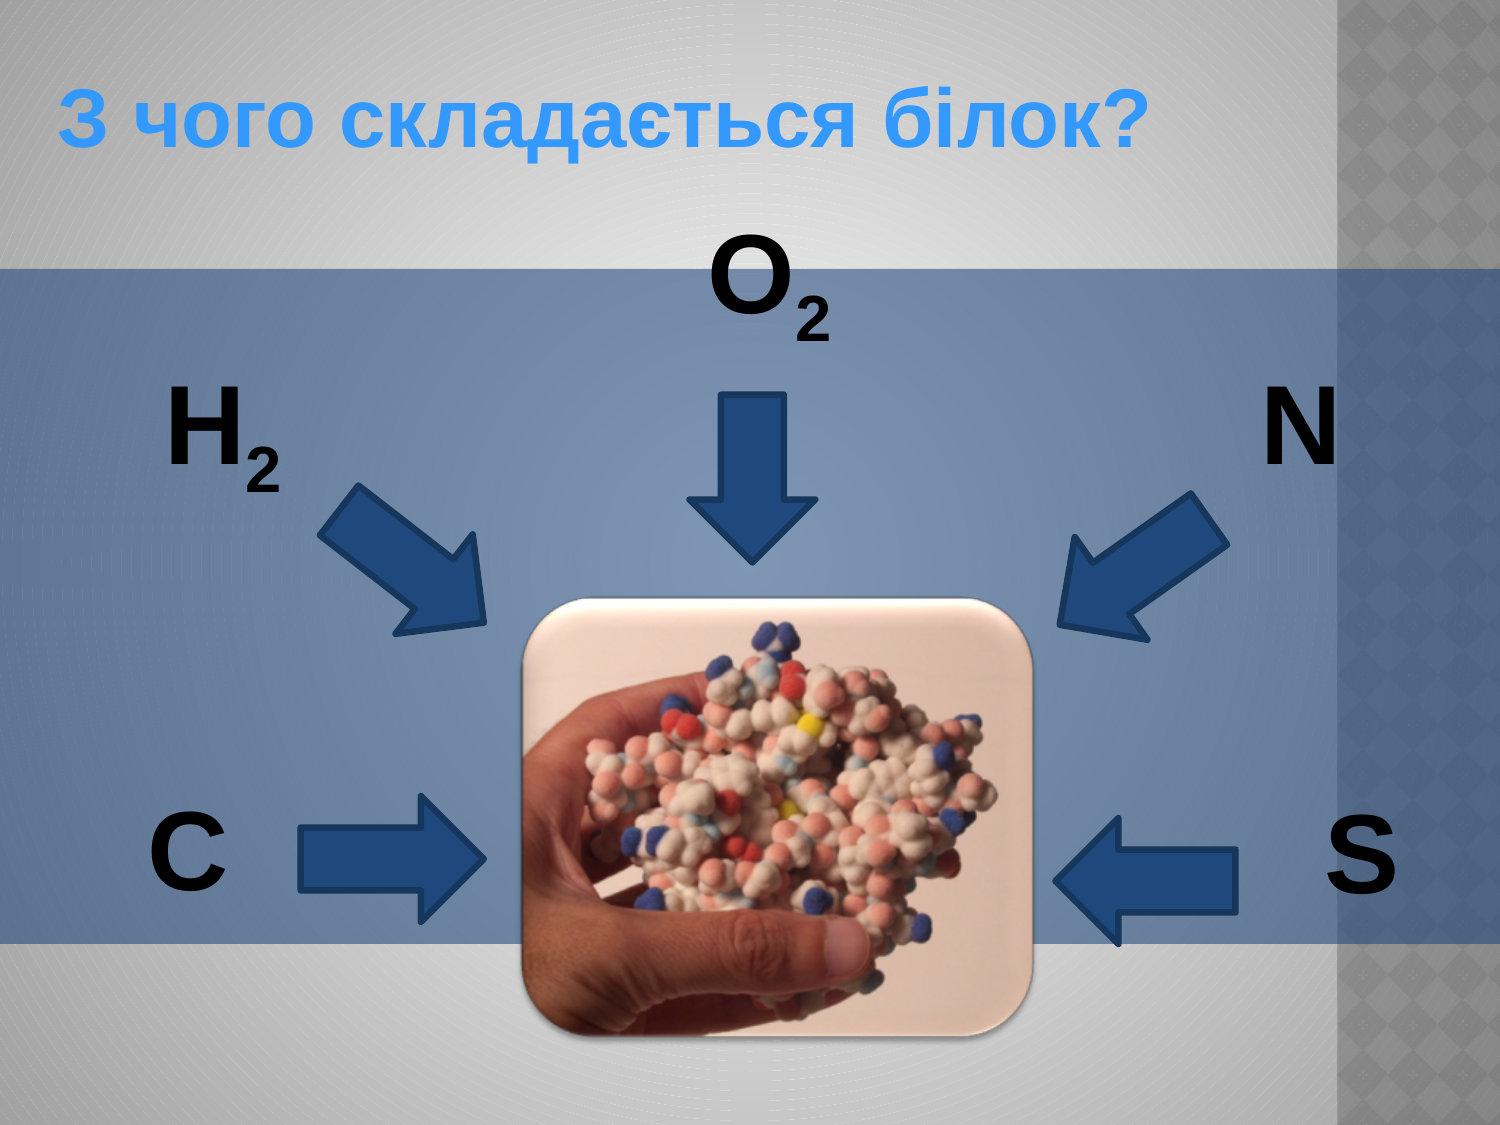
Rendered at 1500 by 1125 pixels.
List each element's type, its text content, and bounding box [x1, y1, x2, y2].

text_box [1056, 490, 1231, 643]
text_box З чого складається білок? [43, 57, 1415, 172]
text_box [0, 268, 1500, 944]
text_box [686, 391, 819, 566]
text_box [297, 792, 488, 926]
text_box O2 [693, 193, 847, 362]
text_box N [1245, 344, 1377, 495]
text_box S [1309, 774, 1415, 924]
picture [511, 593, 1044, 1052]
text_box [316, 482, 488, 638]
text_box C [132, 770, 259, 920]
text_box H2 [118, 344, 298, 514]
text_box [1052, 814, 1239, 948]
